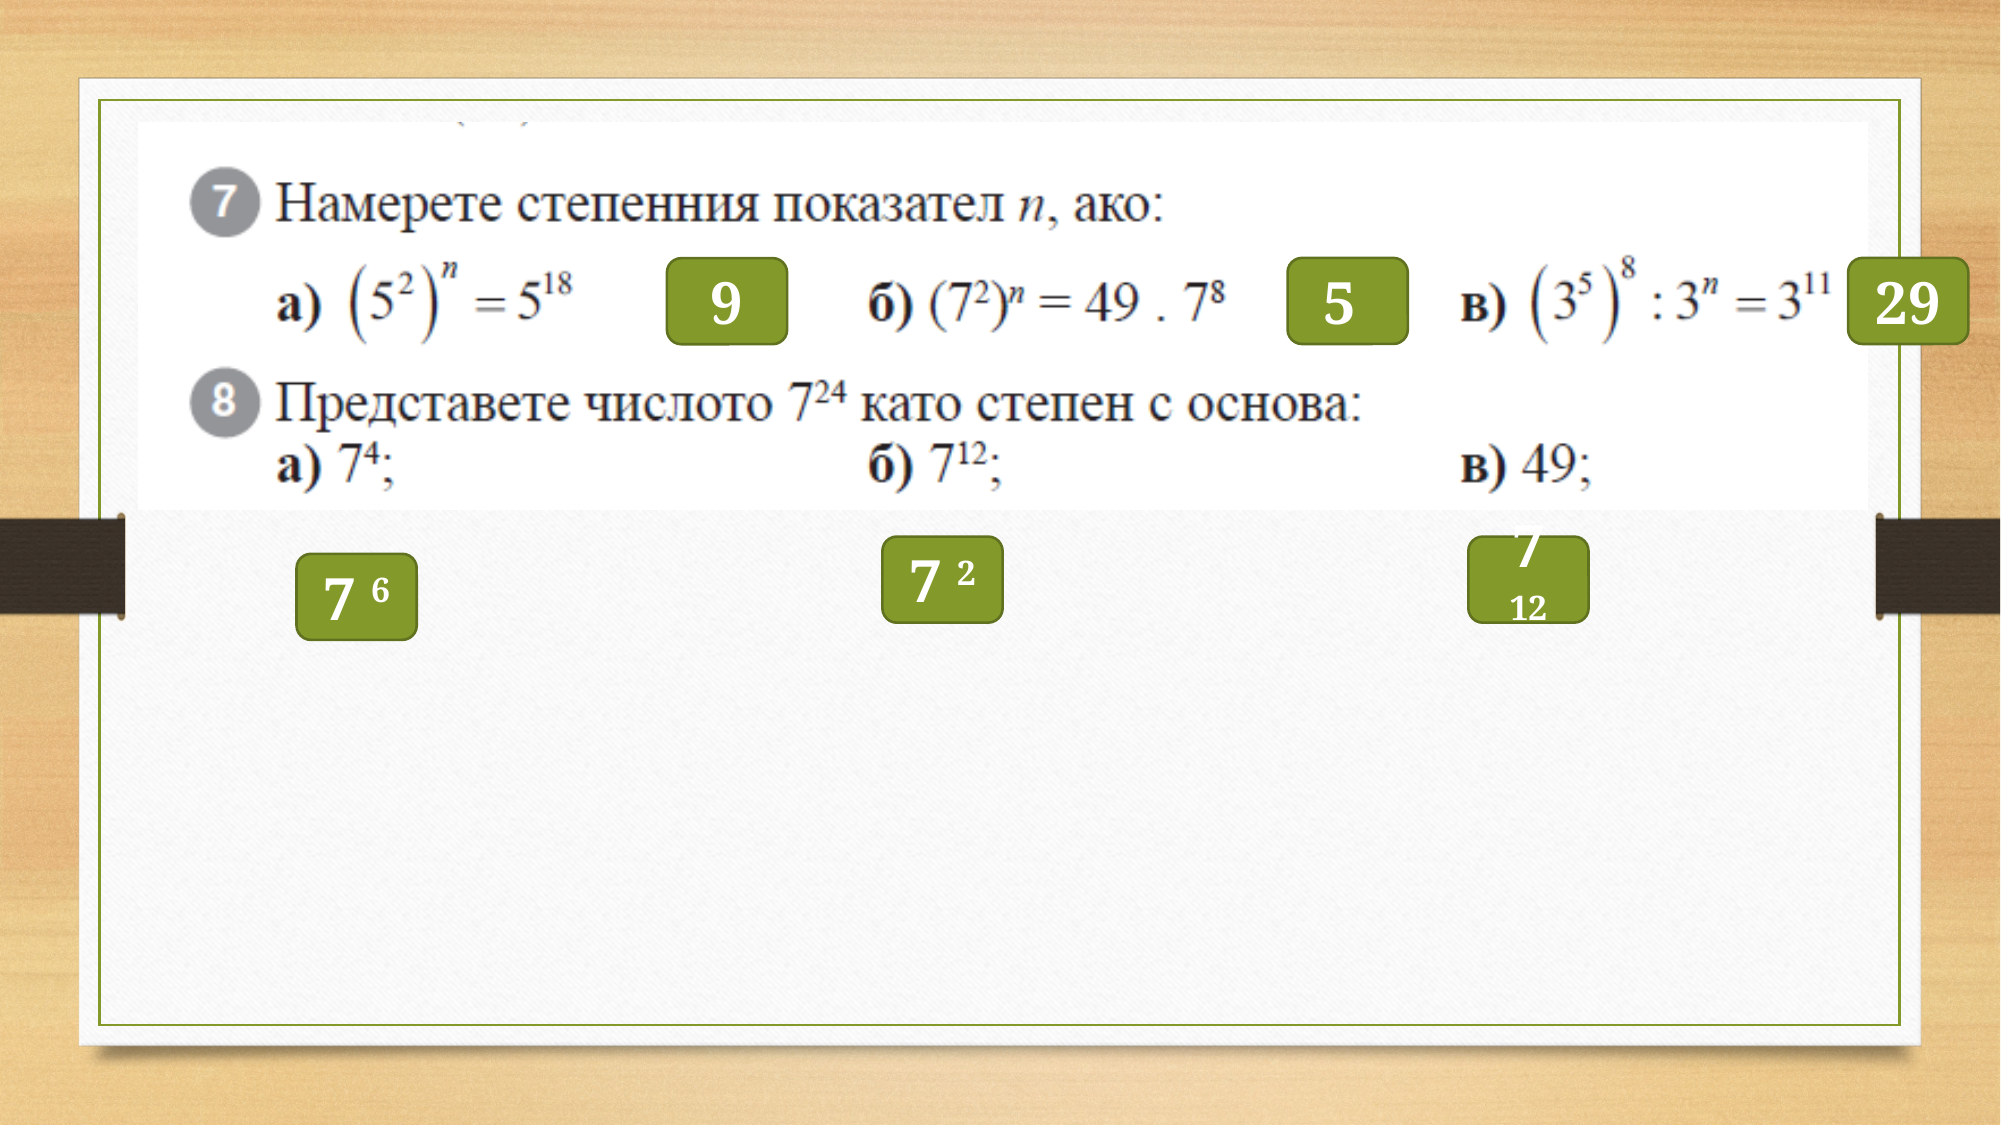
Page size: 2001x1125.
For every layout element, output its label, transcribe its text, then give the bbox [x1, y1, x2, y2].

picture [0, 0, 2001, 1125]
text_box 7 12 [1467, 535, 1590, 624]
text_box 7 6 [295, 552, 419, 642]
text_box 7 2 [881, 535, 1004, 624]
text_box 29 [1868, 256, 1970, 346]
